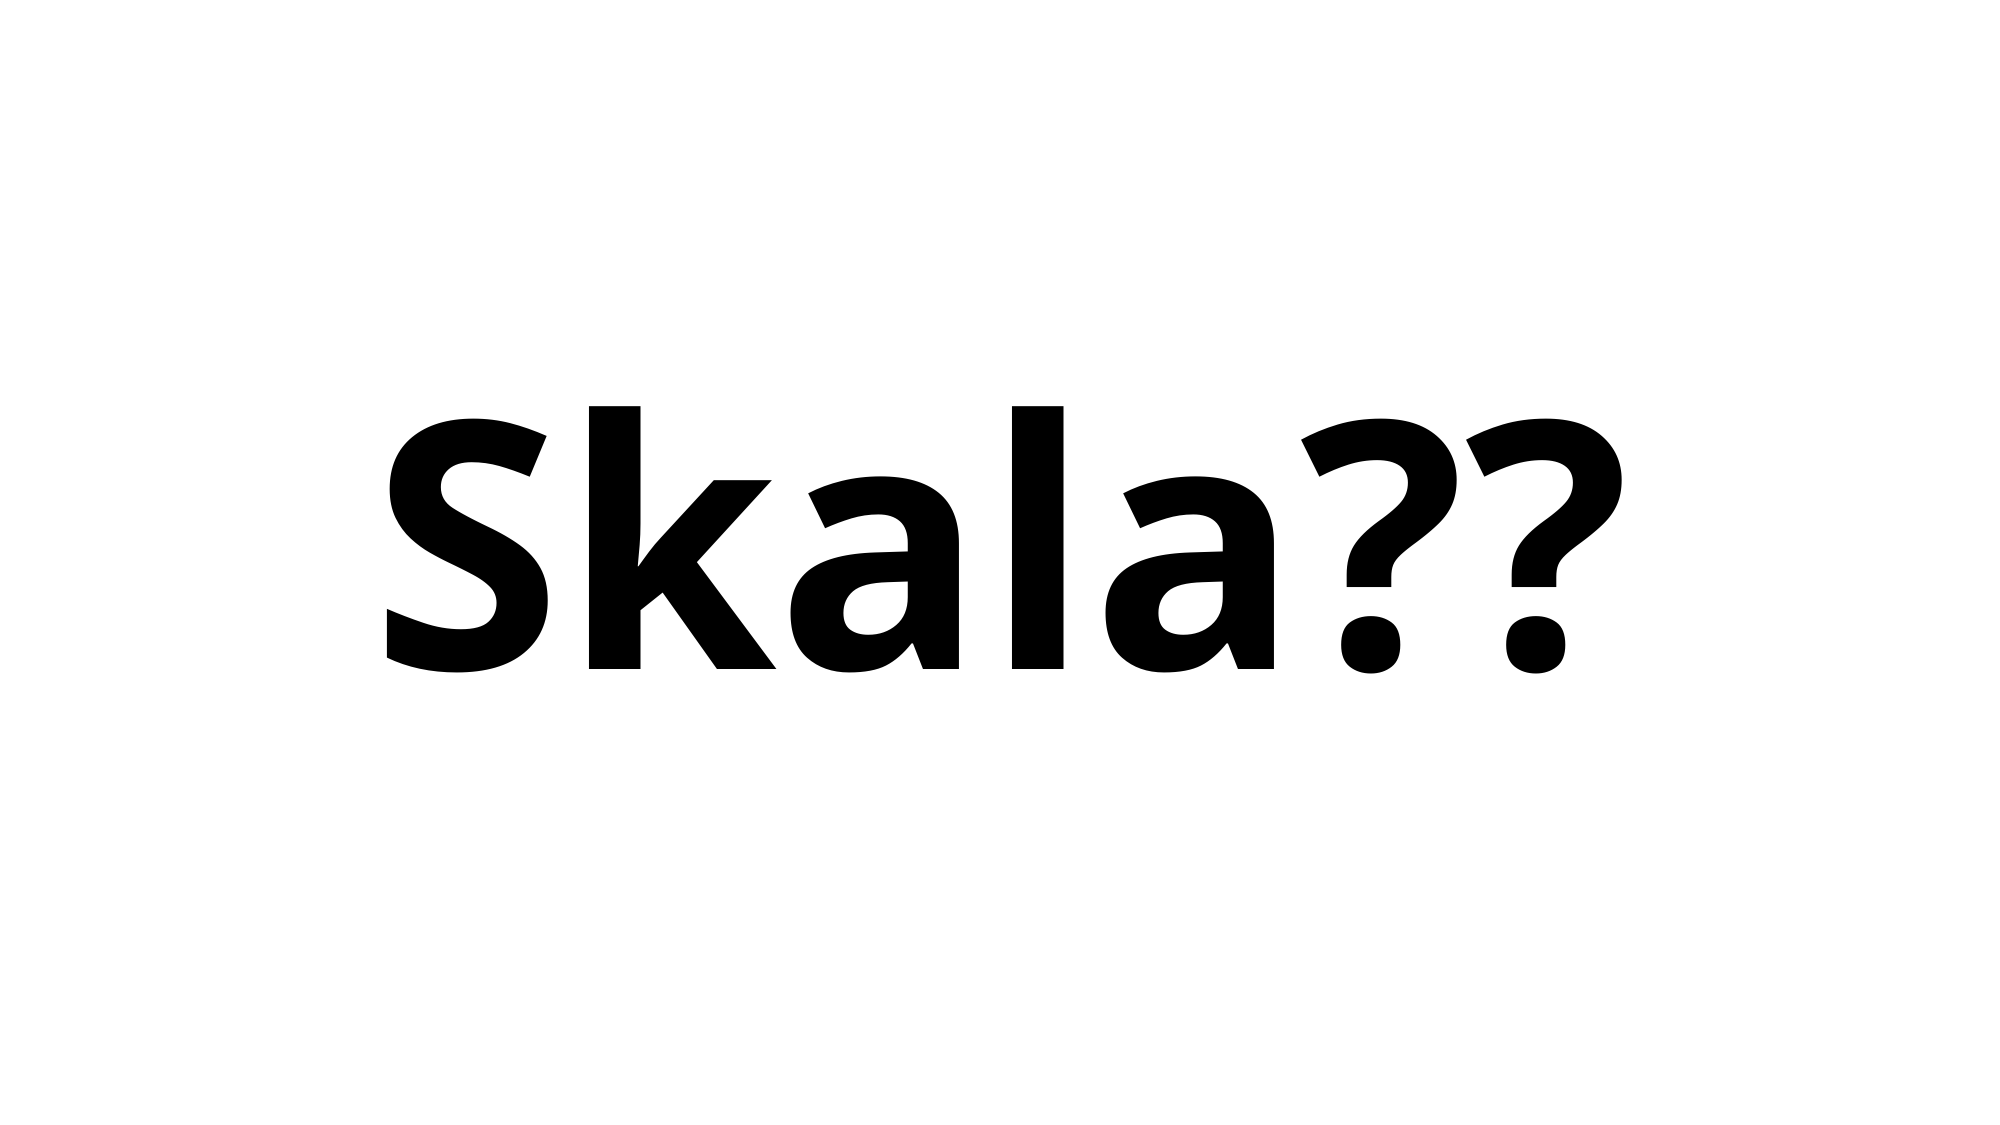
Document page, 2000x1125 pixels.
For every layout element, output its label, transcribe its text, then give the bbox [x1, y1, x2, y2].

text_box Skala?? [357, 316, 1645, 747]
